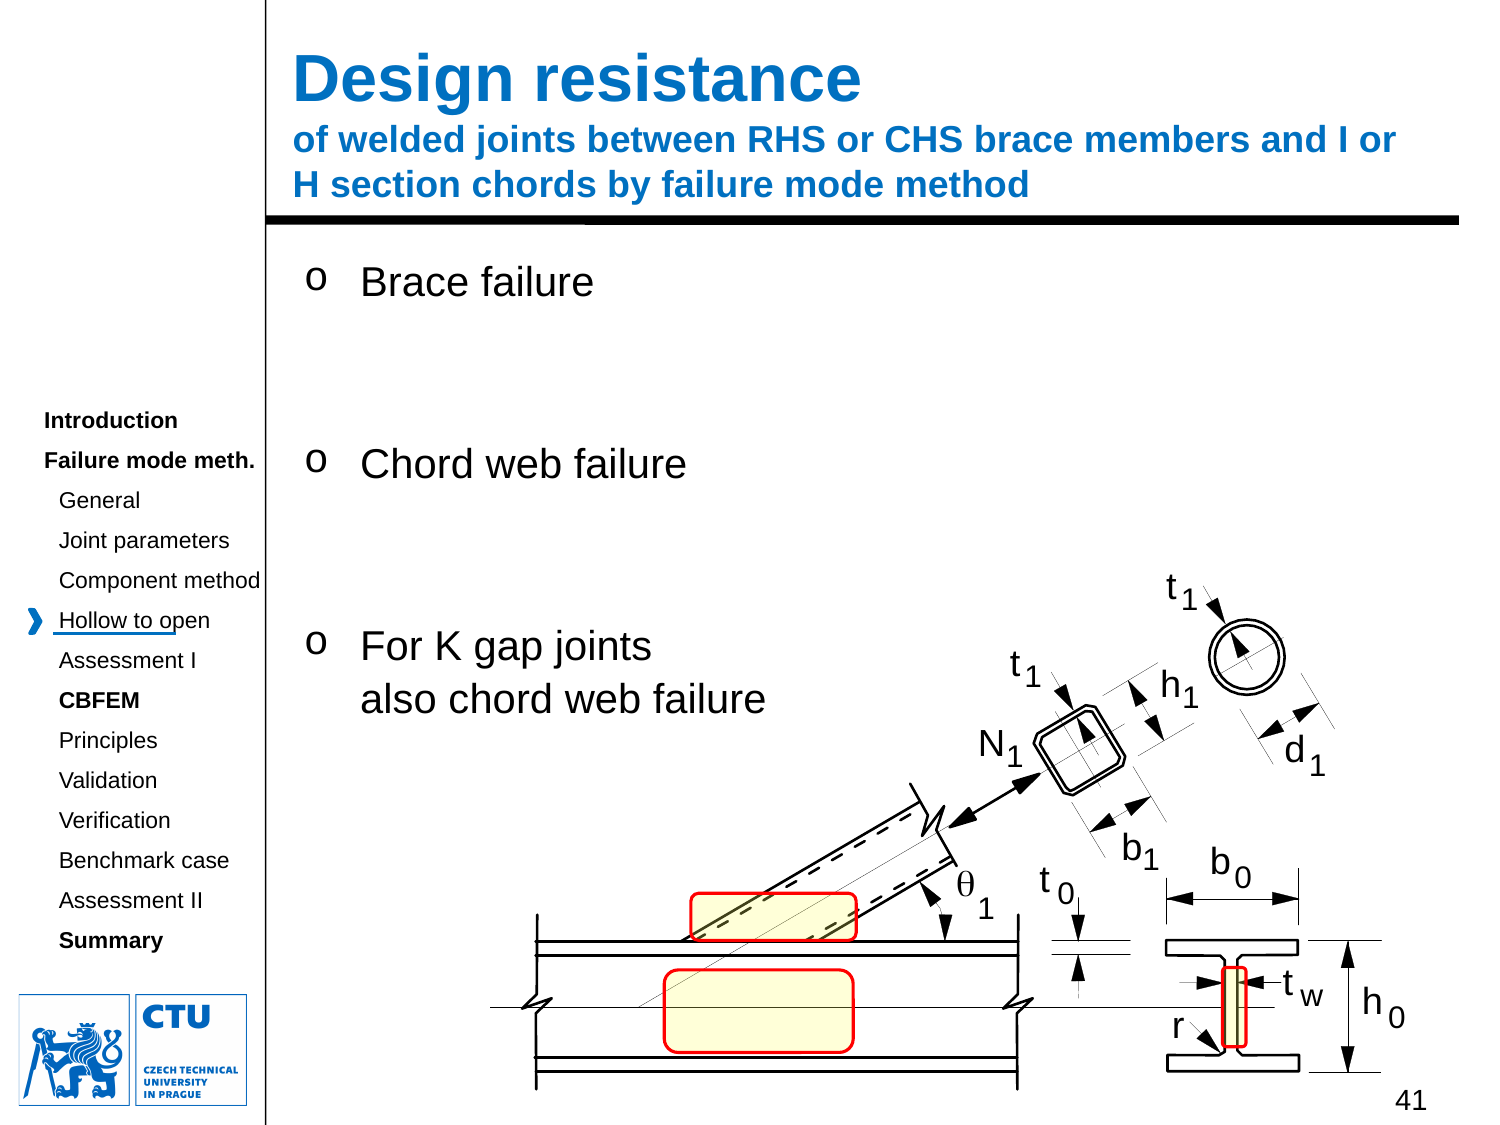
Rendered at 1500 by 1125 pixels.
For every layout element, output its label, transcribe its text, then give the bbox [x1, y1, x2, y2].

picture [489, 562, 1409, 1095]
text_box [29, 609, 177, 634]
title Design resistance of welded joints between RHS or CHS brace members and I or H section chords by failure mode method [277, 43, 1500, 196]
picture [18, 994, 247, 1106]
